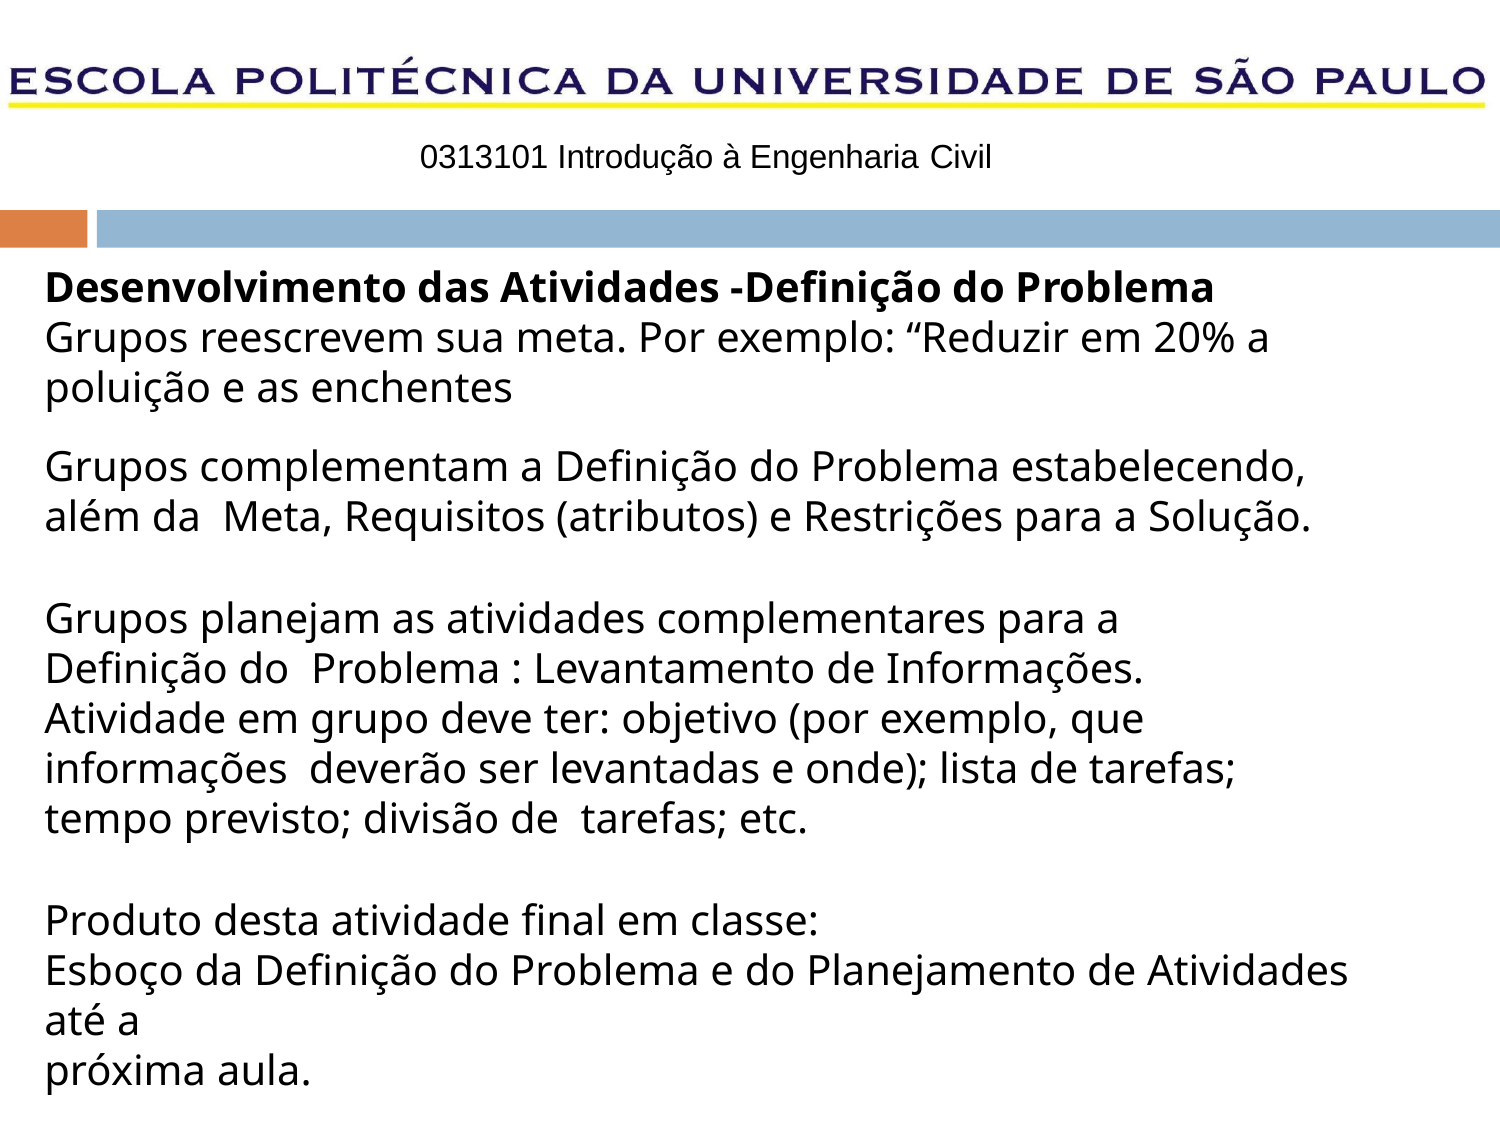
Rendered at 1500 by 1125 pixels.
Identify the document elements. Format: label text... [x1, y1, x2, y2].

text_box 0313101 Introdução à Engenharia Civil [417, 133, 999, 176]
title Desenvolvimento das Atividades -Definição do Problema Grupos reescrevem sua meta. Por exemplo: “Reduzir em 20% a poluição e as enchentes [42, 258, 1326, 437]
text_box Grupos complementam a Definição do Problema estabelecendo, além da Meta, Requisitos (atributos) e Restrições para a Solução. Grupos planejam as atividades complementares para a Definição do Problema : Levantamento de Informações. Atividade em grupo deve ter: objetivo (por exemplo, que informações deverão ser levantadas e onde); lista de tarefas; tempo previsto; divisão de tarefas; etc. Produto desta atividade final em classe: Esboço da Definição do Problema e do Planejamento de Atividades até a próxima aula. [42, 437, 1363, 1095]
text_box [0, 53, 1493, 110]
